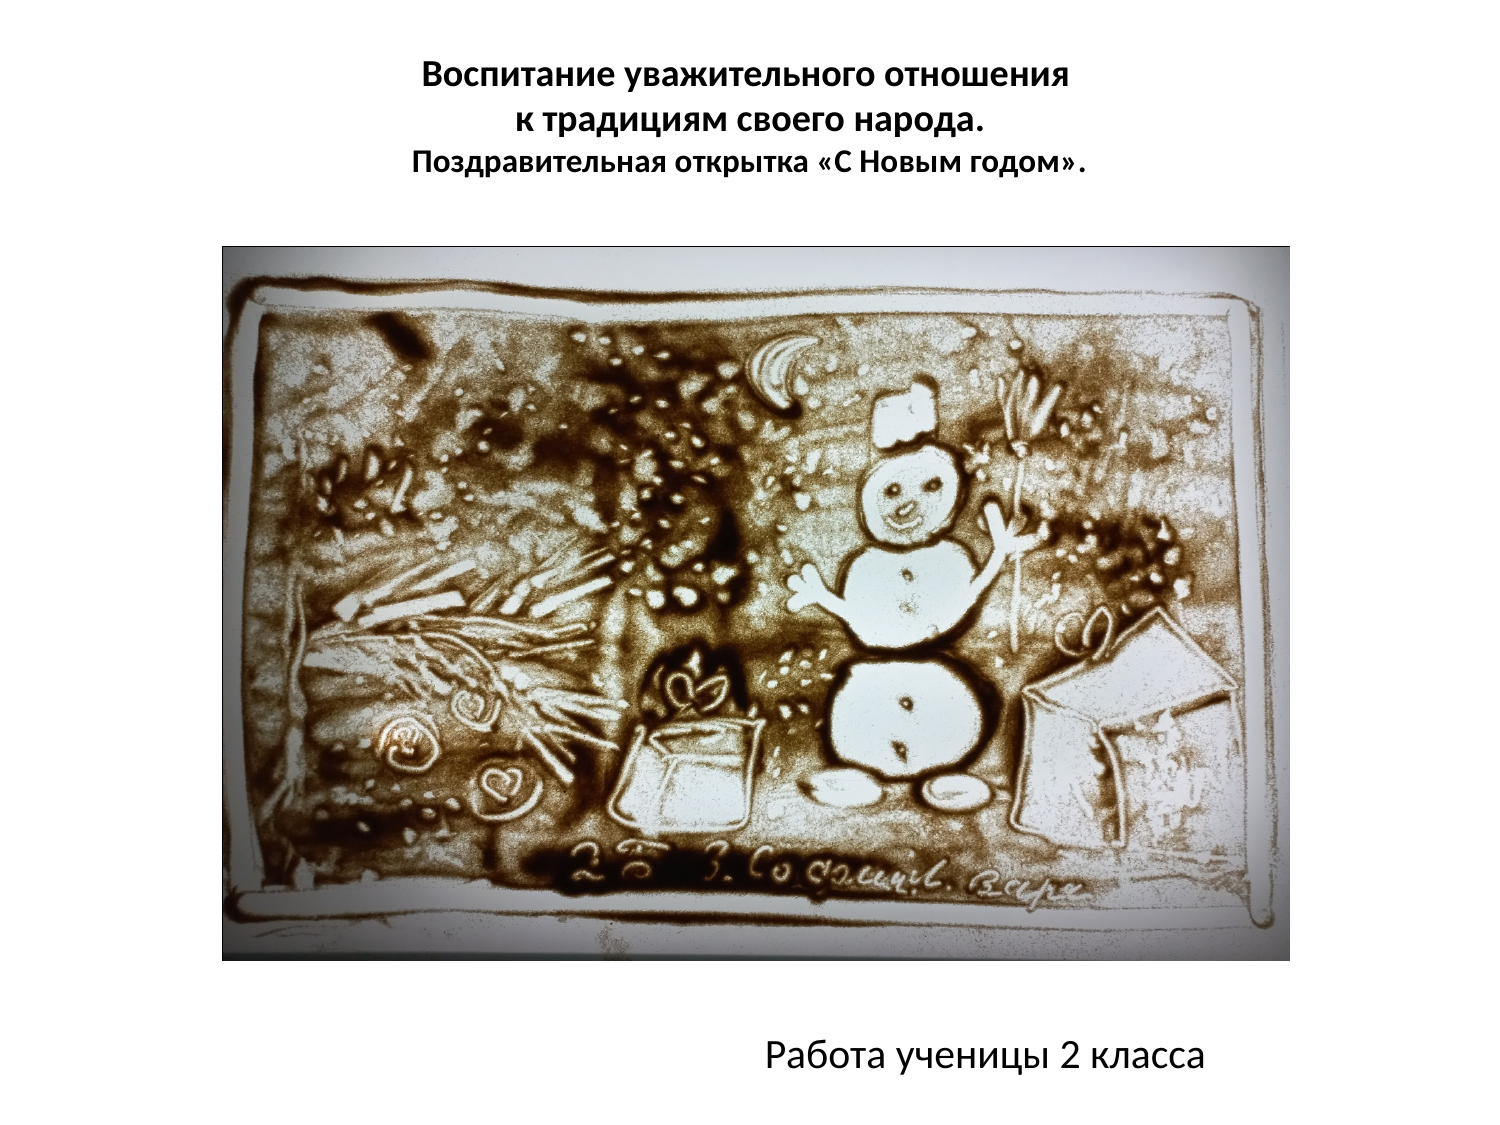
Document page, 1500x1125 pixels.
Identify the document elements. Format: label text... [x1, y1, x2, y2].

text_box Работа ученицы 2 класса [749, 1019, 1278, 1085]
title Воспитание уважительного отношения к традициям своего народа. Поздравительная открытка «С Новым годом». [0, 0, 1500, 188]
picture [222, 245, 1290, 962]
